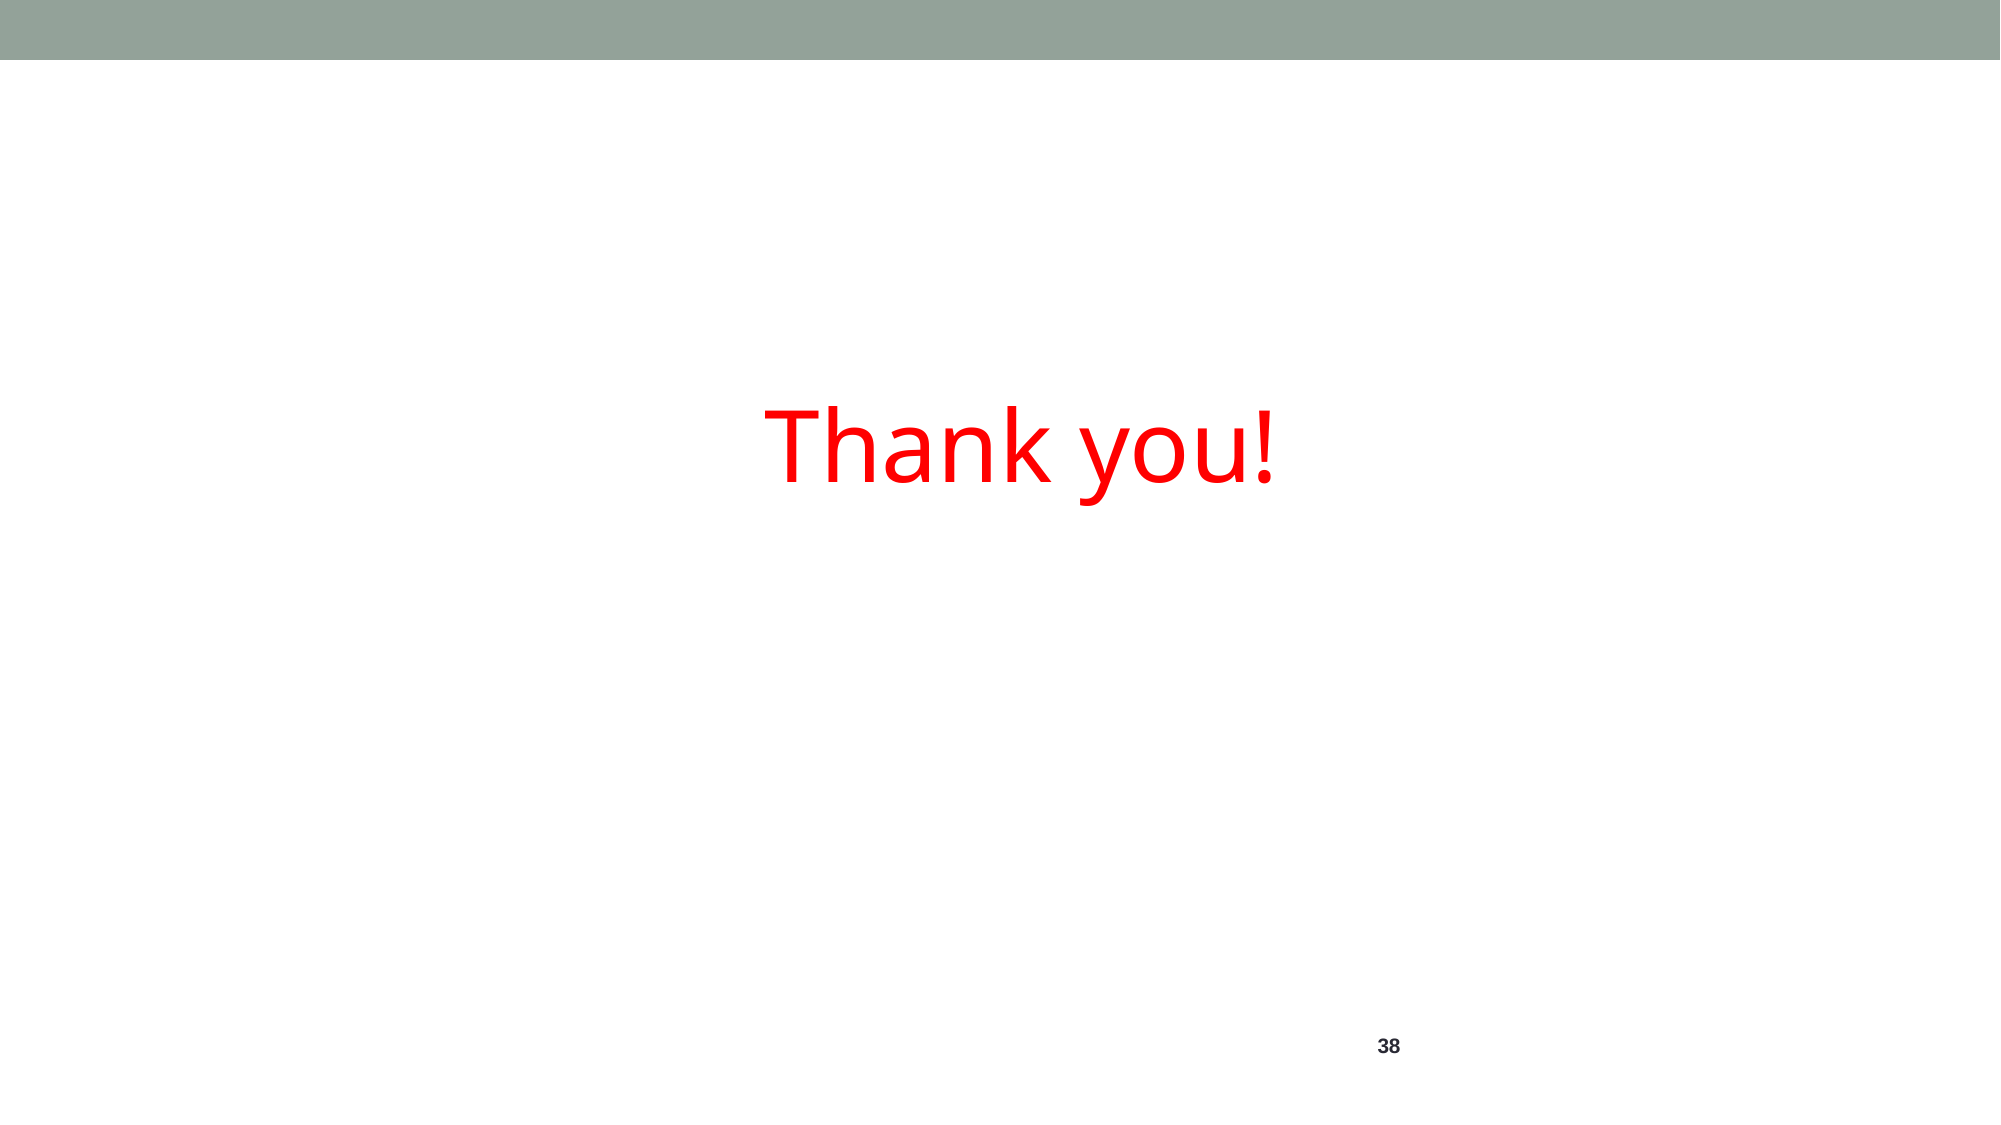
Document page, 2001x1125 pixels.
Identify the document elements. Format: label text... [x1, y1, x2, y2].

text_box Thank you! [749, 375, 1428, 510]
slide_number 38 [1362, 1025, 1675, 1100]
